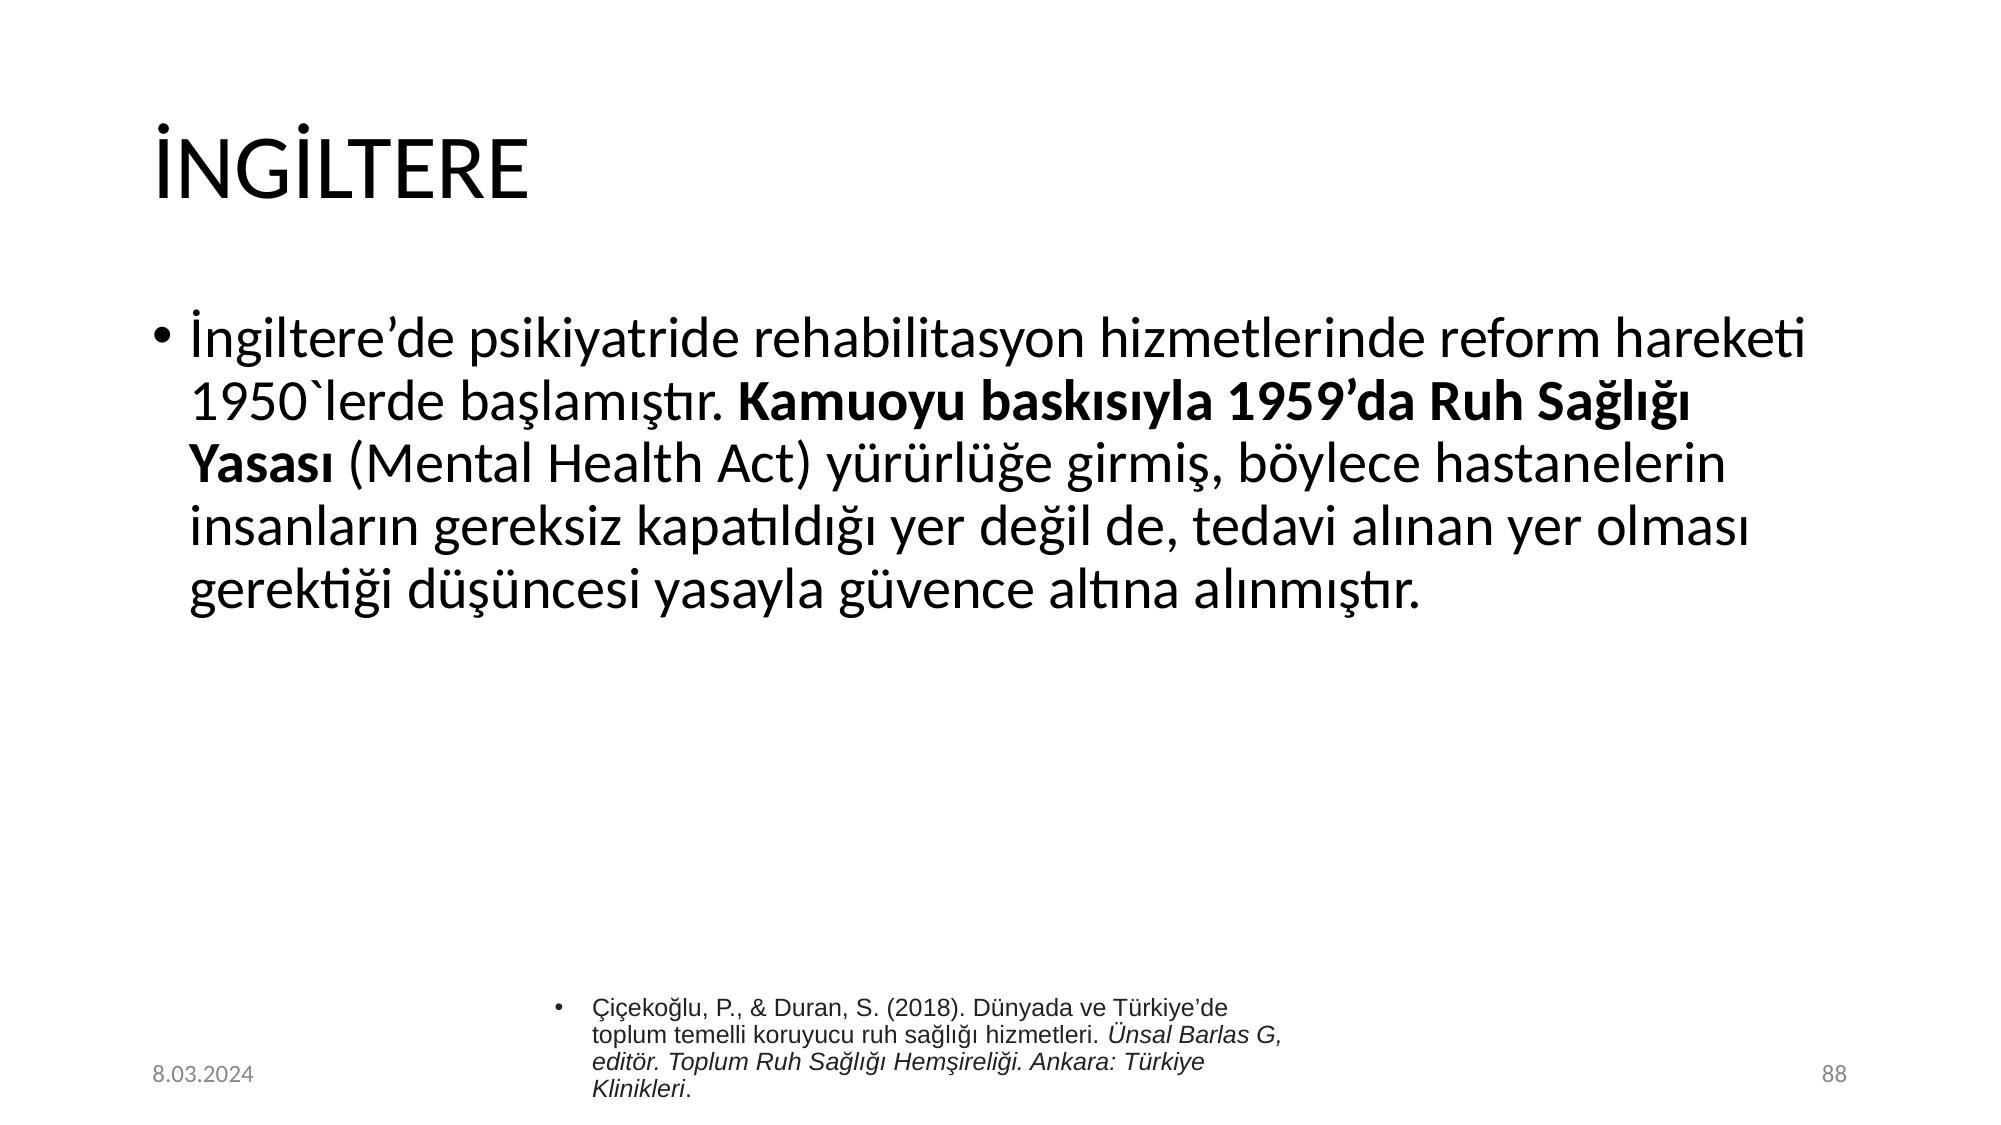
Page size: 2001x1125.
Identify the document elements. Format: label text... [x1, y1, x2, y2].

slide_number ‹#› [1412, 1042, 1863, 1103]
footer [662, 1042, 1338, 1103]
list İngiltere’de psikiyatride rehabilitasyon hizmetlerinde reform hareketi 1950`lerde başlamıştır. Kamuoyu baskısıyla 1959’da Ruh Sağlığı Yasası (Mental Health Act) yürürlüğe girmiş, böylece hastanelerin insanların gereksiz kapatıldığı yer değil de, tedavi alınan yer olması gerektiği düşüncesi yasayla güvence altına alınmıştır. [137, 299, 1863, 1014]
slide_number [137, 1042, 539, 1103]
title İNGİLTERE [137, 59, 1863, 278]
text_box Çiçekoğlu, P., & Duran, S. (2018). Dünyada ve Türkiye’de toplum temelli koruyucu ruh sağlığı hizmetleri. Ünsal Barlas G, editör. Toplum Ruh Sağlığı Hemşireliği. Ankara: Türkiye Klinikleri. [539, 987, 1300, 1111]
